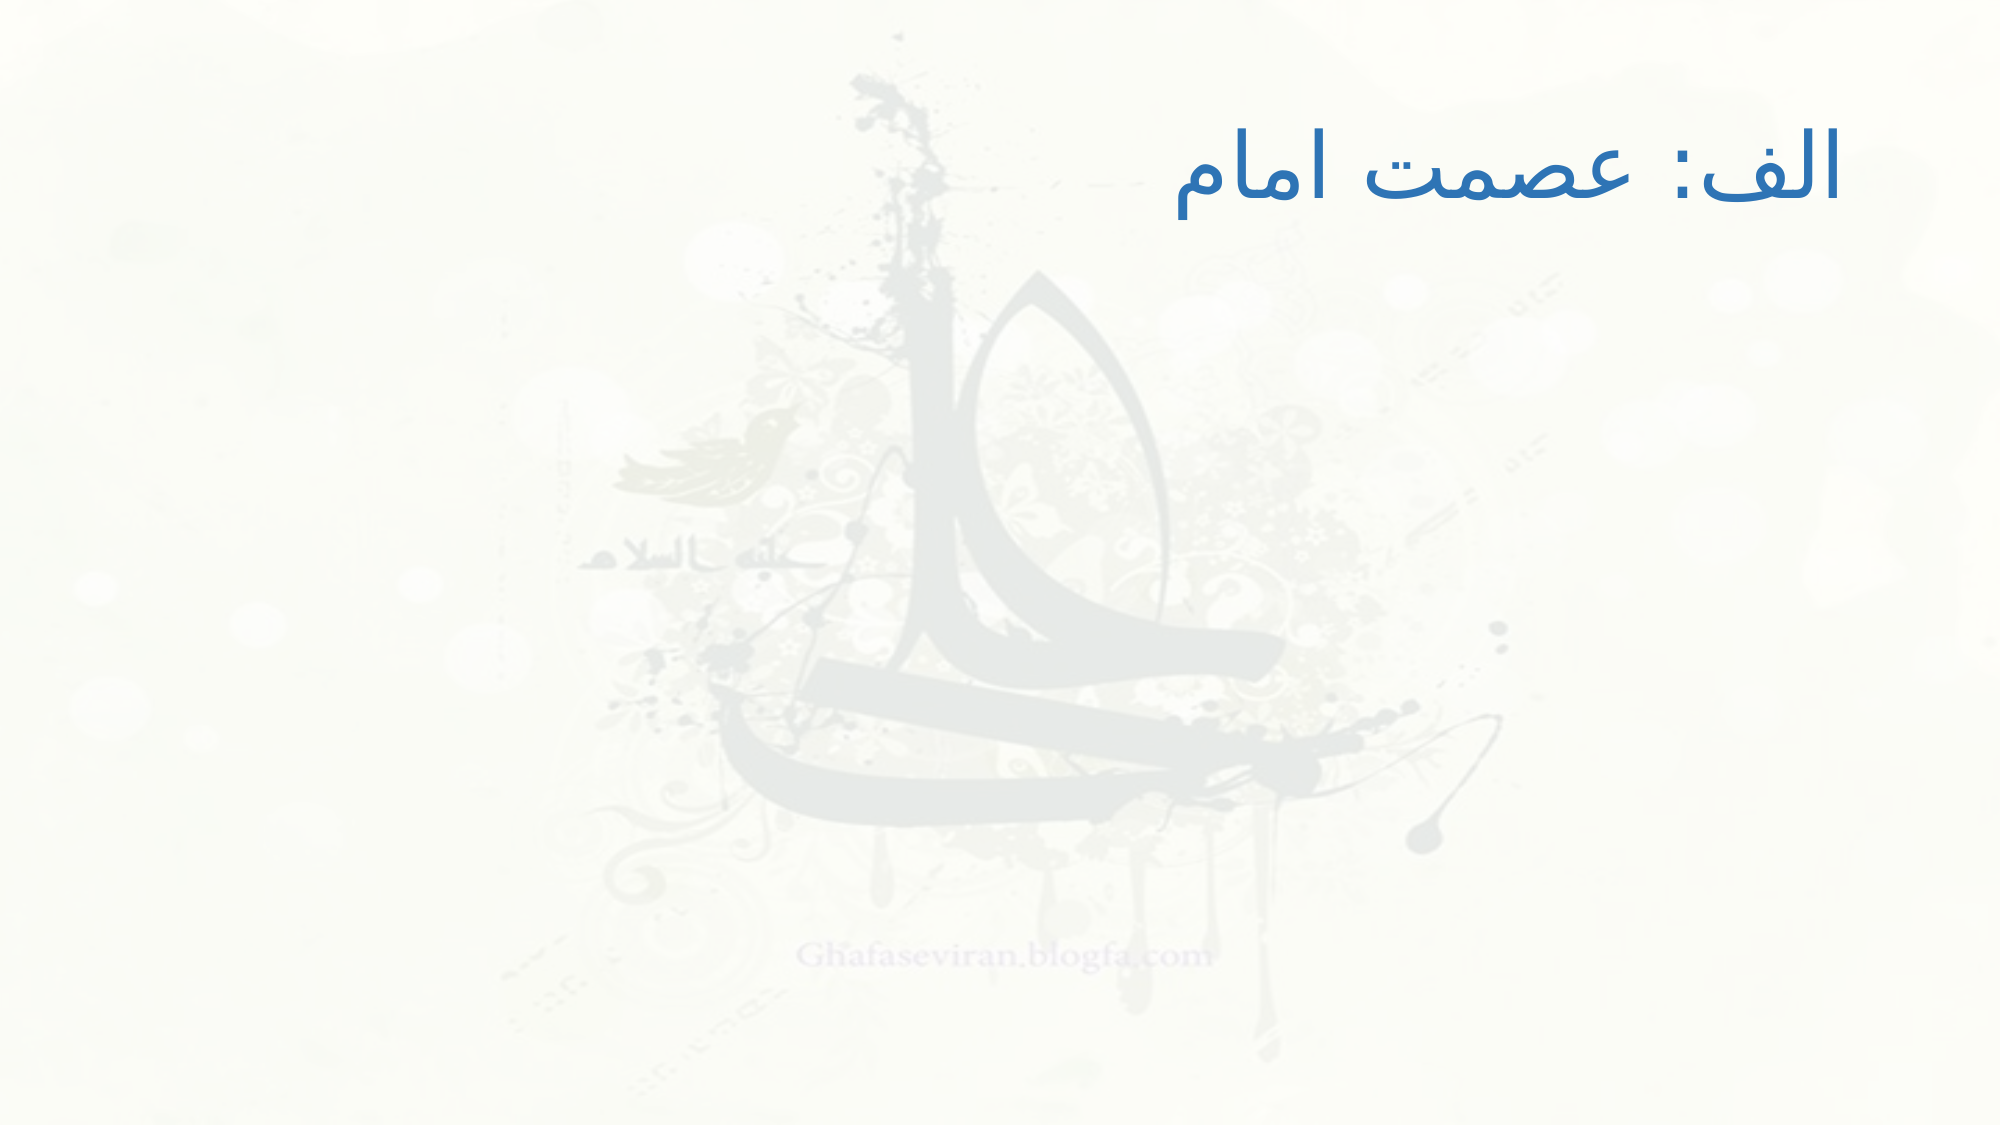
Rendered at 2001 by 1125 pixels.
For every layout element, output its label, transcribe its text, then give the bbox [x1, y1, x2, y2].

title الف: عصمت امام [137, 59, 1863, 278]
